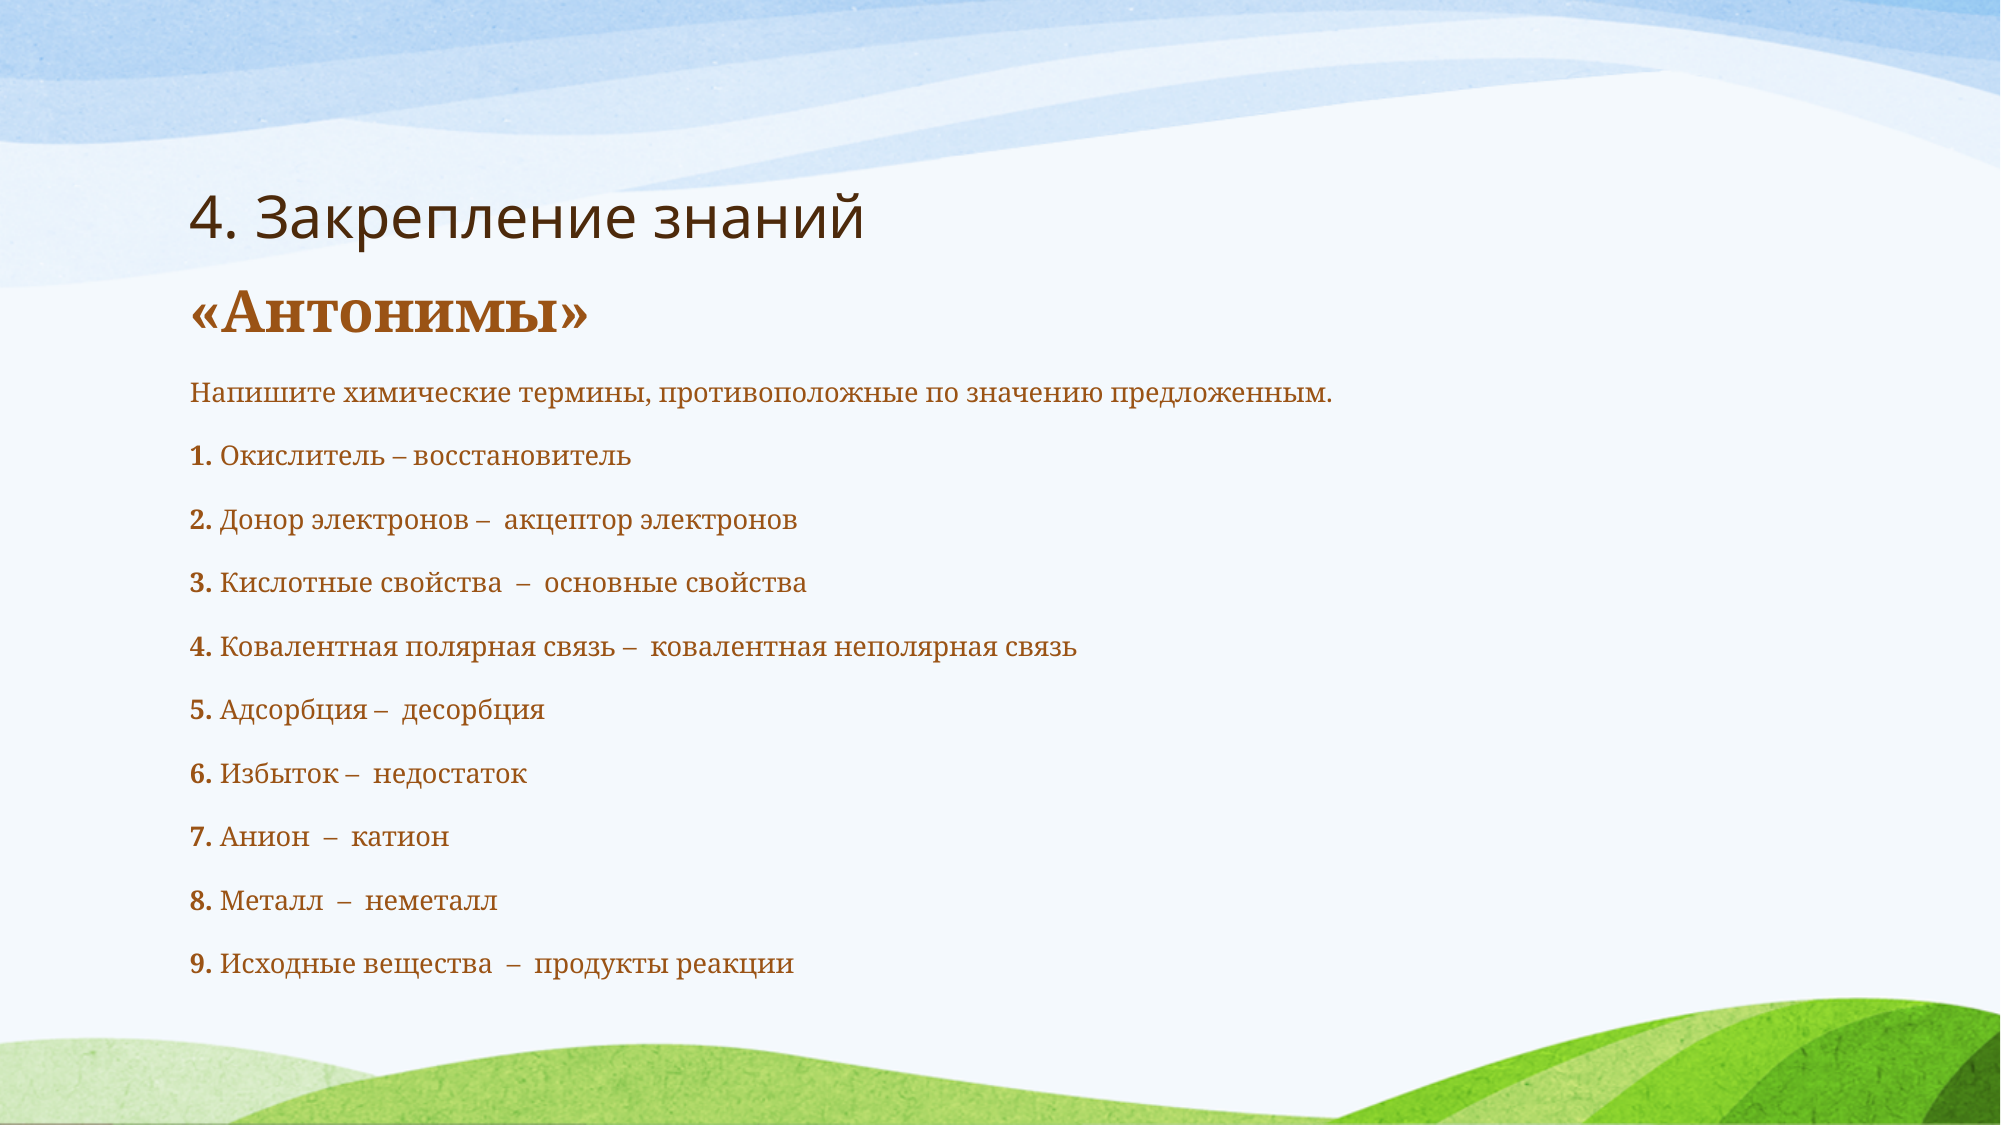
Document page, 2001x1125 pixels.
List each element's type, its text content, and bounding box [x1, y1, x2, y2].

picture [0, 0, 2001, 1125]
text_box [174, 650, 1665, 762]
list «Антонимы» Напишите химические термины, противоположные по значению предложенным. 1. Окислитель – восстановитель 2. Донор электронов – акцептор электронов 3. Кислотные свойства – основные свойства 4. Ковалентная полярная связь – ковалентная неполярная связь 5. Адсорбция – десорбция 6. Избыток – недостаток 7. Анион – катион 8. Металл – неметалл 9. Исходные вещества – продукты реакции [174, 21, 1825, 633]
list «Антонимы» Напишите химические термины, противоположные по значению предложенным. 1. Окислитель – восстановитель 2. Донор электронов – акцептор электронов 3. Кислотные свойства – основные свойства 4. Ковалентная полярная связь – ковалентная неполярная связь 5. Адсорбция – десорбция 6. Избыток – недостаток 7. Анион – катион 8. Металл – неметалл 9. Исходные вещества – продукты реакции [174, 634, 1825, 1013]
